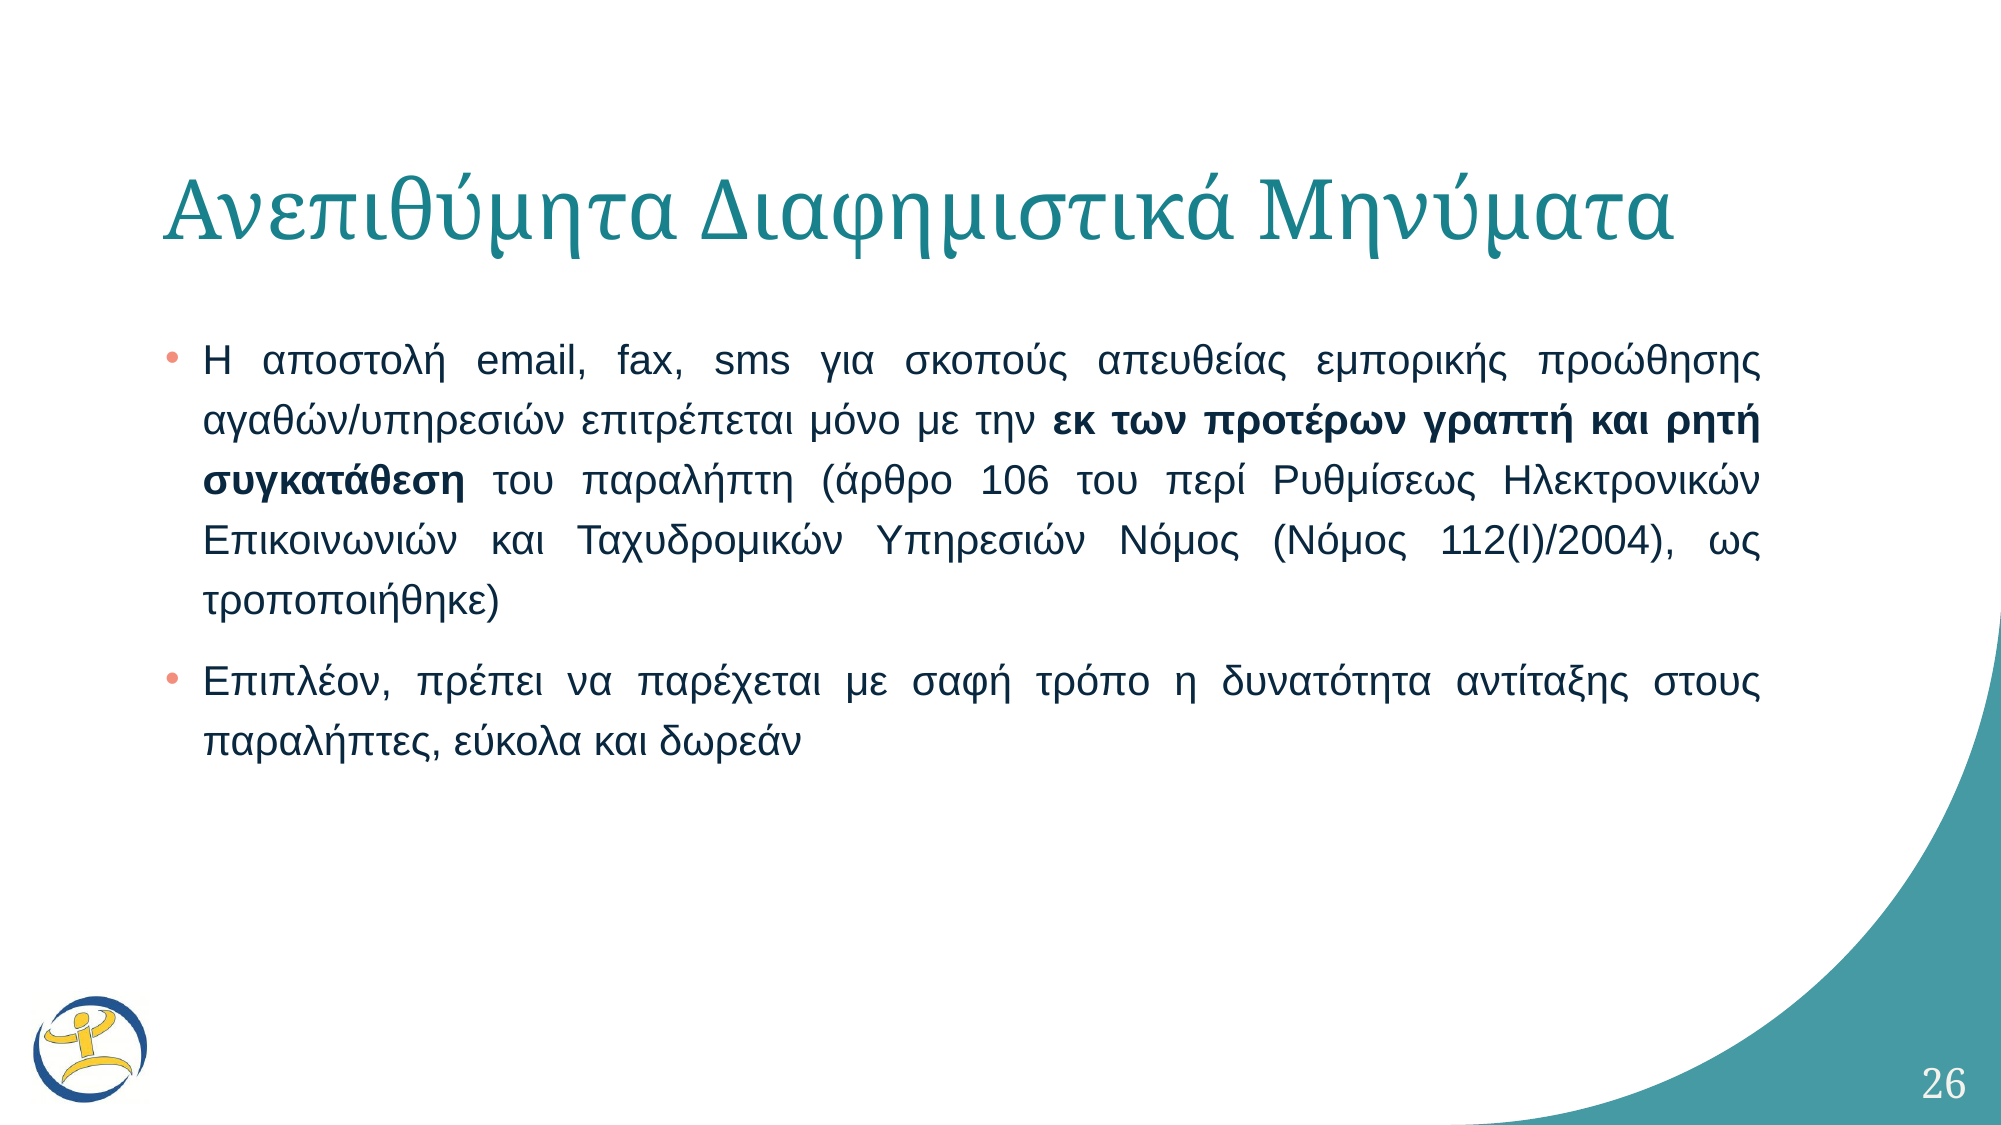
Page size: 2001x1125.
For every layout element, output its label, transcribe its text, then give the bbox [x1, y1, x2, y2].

list Η αποστολή email, fax, sms για σκοπούς απευθείας εμπορικής προώθησης αγαθών/υπηρεσιών επιτρέπεται μόνο με την εκ των προτέρων γραπτή και ρητή συγκατάθεση του παραλήπτη (άρθρο 106 του περί Ρυθμίσεως Ηλεκτρονικών Επικοινωνιών και Ταχυδρομικών Υπηρεσιών Νόμος (Νόμος 112(I)/2004), ως τροποποιήθηκε) Επιπλέον, πρέπει να παρέχεται με σαφή τρόπο η δυνατότητα αντίταξης στους παραλήπτες, εύκολα και δωρεάν [150, 314, 1777, 855]
picture [31, 991, 149, 1109]
title Ανεπιθύμητα Διαφημιστικά Μηνύματα [148, 96, 1822, 315]
slide_number 26 [1868, 1055, 1983, 1116]
